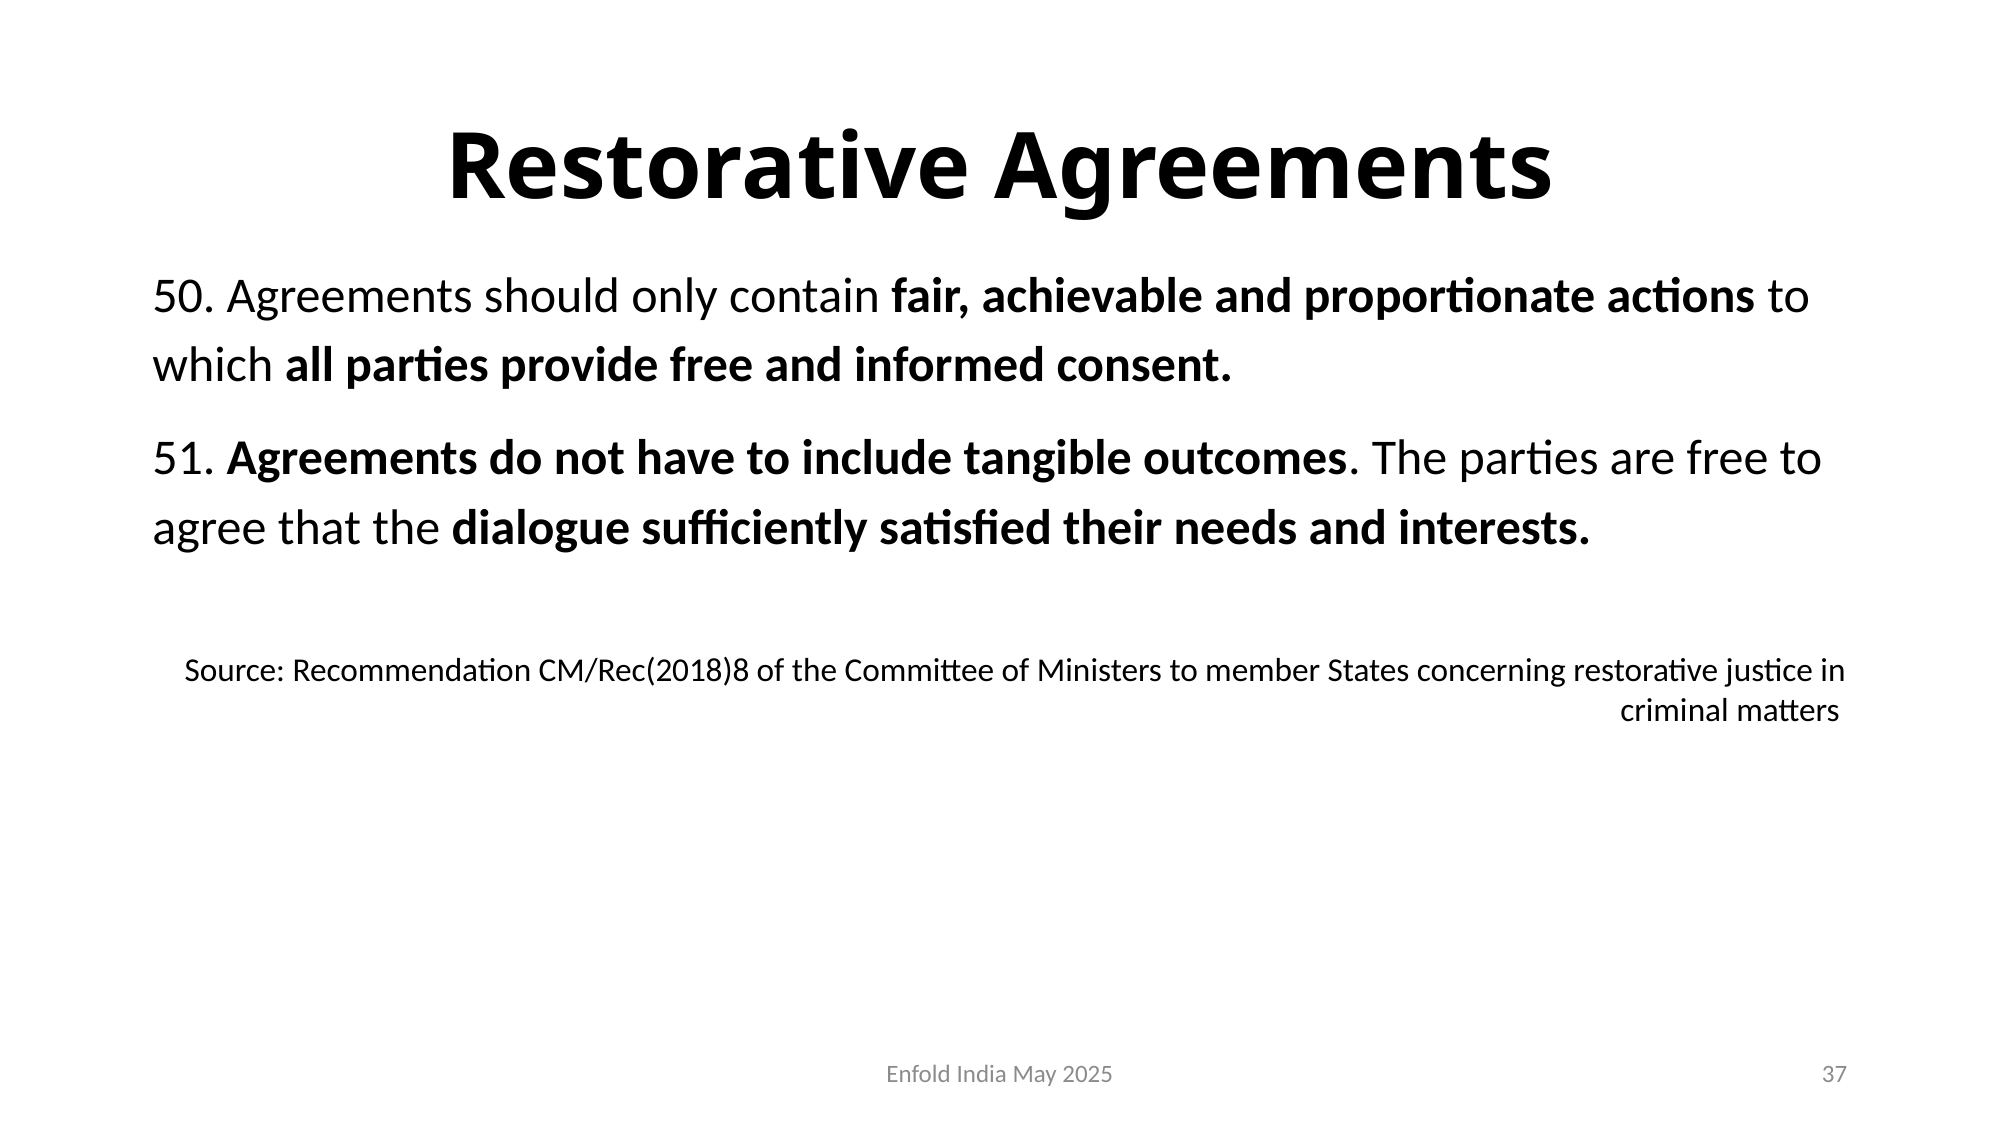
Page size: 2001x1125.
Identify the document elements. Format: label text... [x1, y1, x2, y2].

footer Enfold India May 2025 [662, 1042, 1338, 1103]
title Restorative Agreements [137, 59, 1863, 245]
slide_number 37 [1412, 1042, 1863, 1103]
list 50. Agreements should only contain fair, achievable and proportionate actions to which all parties provide free and informed consent. 51. Agreements do not have to include tangible outcomes. The parties are free to agree that the dialogue sufficiently satisfied their needs and interests. Source: Recommendation CM/Rec(2018)8 of the Committee of Ministers to member States concerning restorative justice in criminal matters [137, 245, 1863, 1014]
